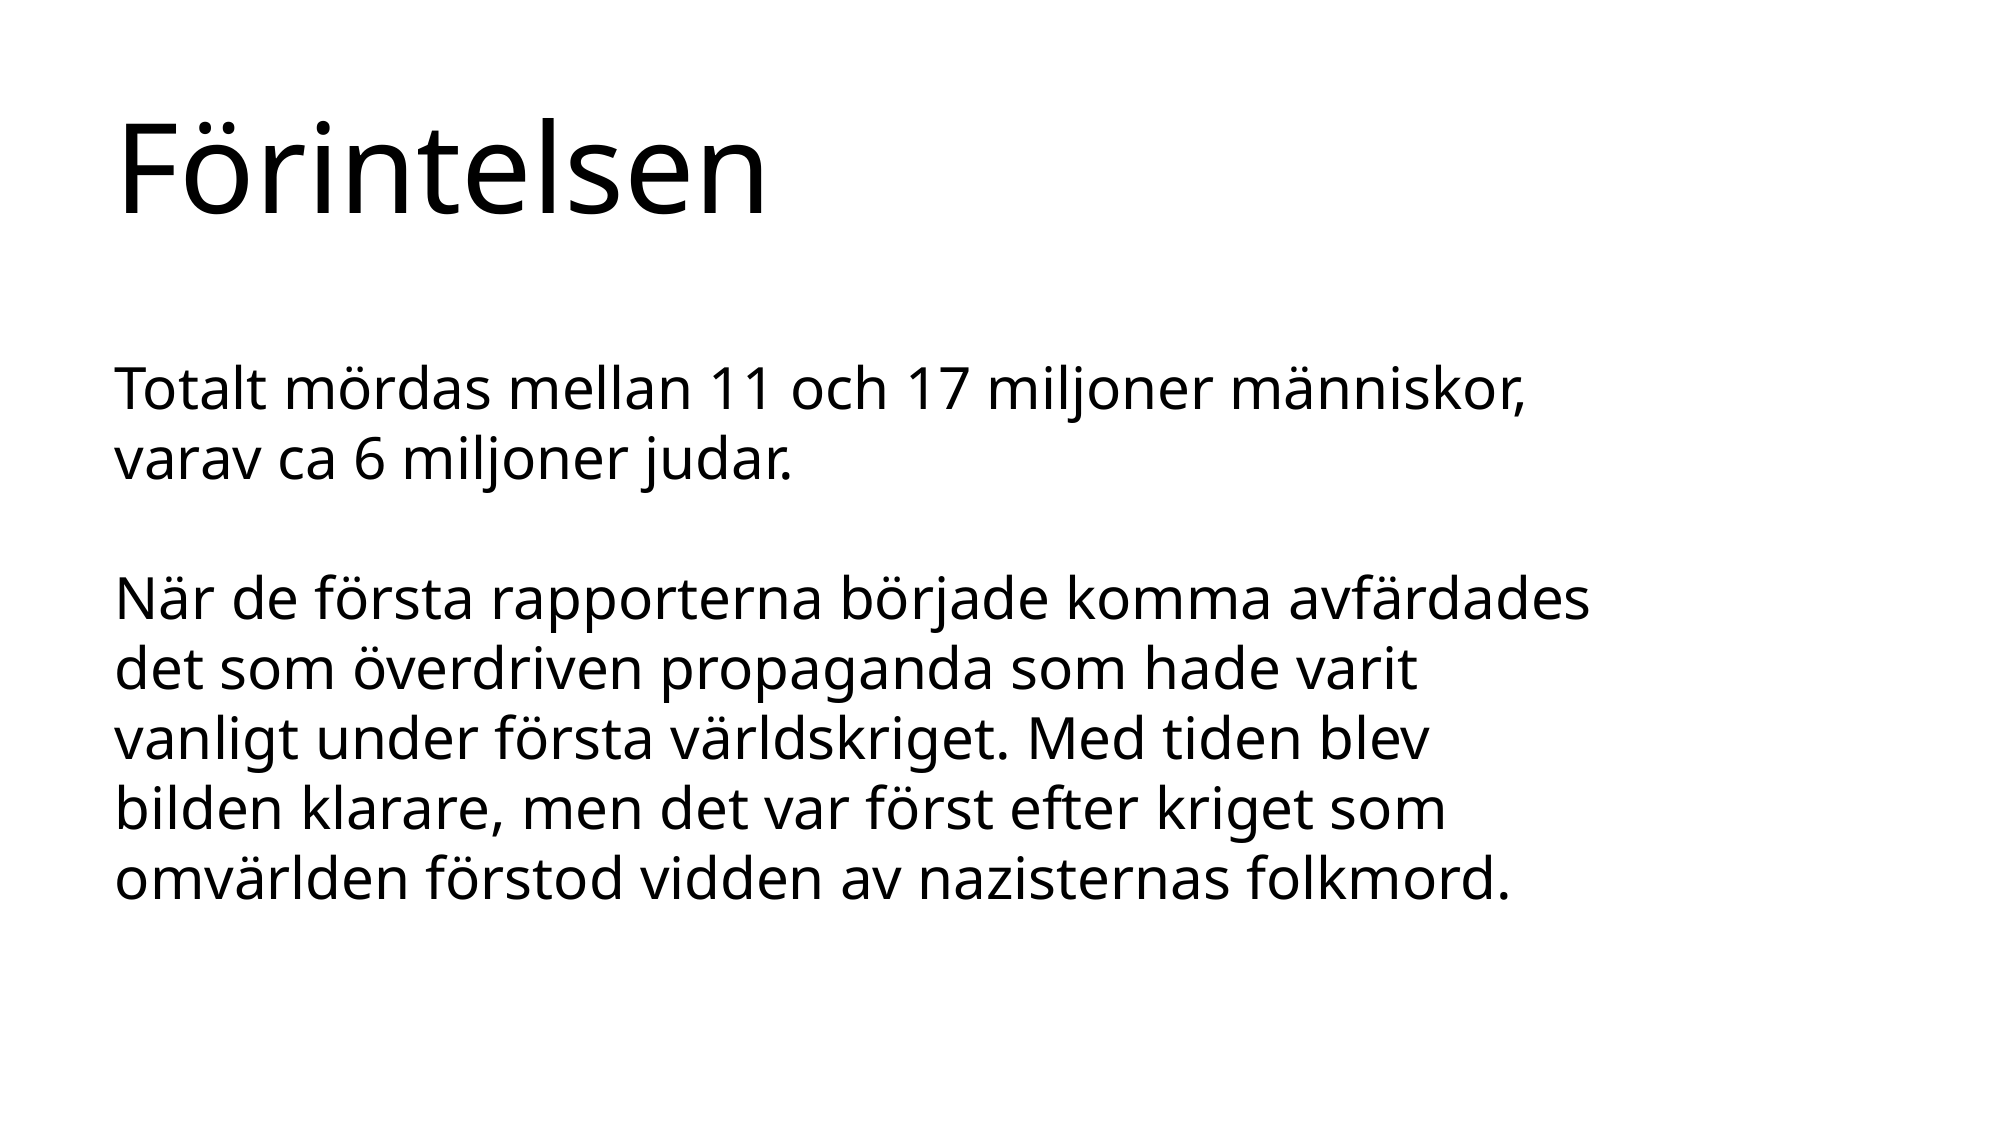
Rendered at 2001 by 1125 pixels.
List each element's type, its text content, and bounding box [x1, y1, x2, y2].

text_box Totalt mördas mellan 11 och 17 miljoner människor, varav ca 6 miljoner judar. När de första rapporterna började komma avfärdades det som överdriven propaganda som hade varit vanligt under första världskriget. Med tiden blev bilden klarare, men det var först efter kriget som omvärlden förstod vidden av nazisternas folkmord. [99, 343, 1609, 919]
text_box Förintelsen [99, 81, 1413, 246]
